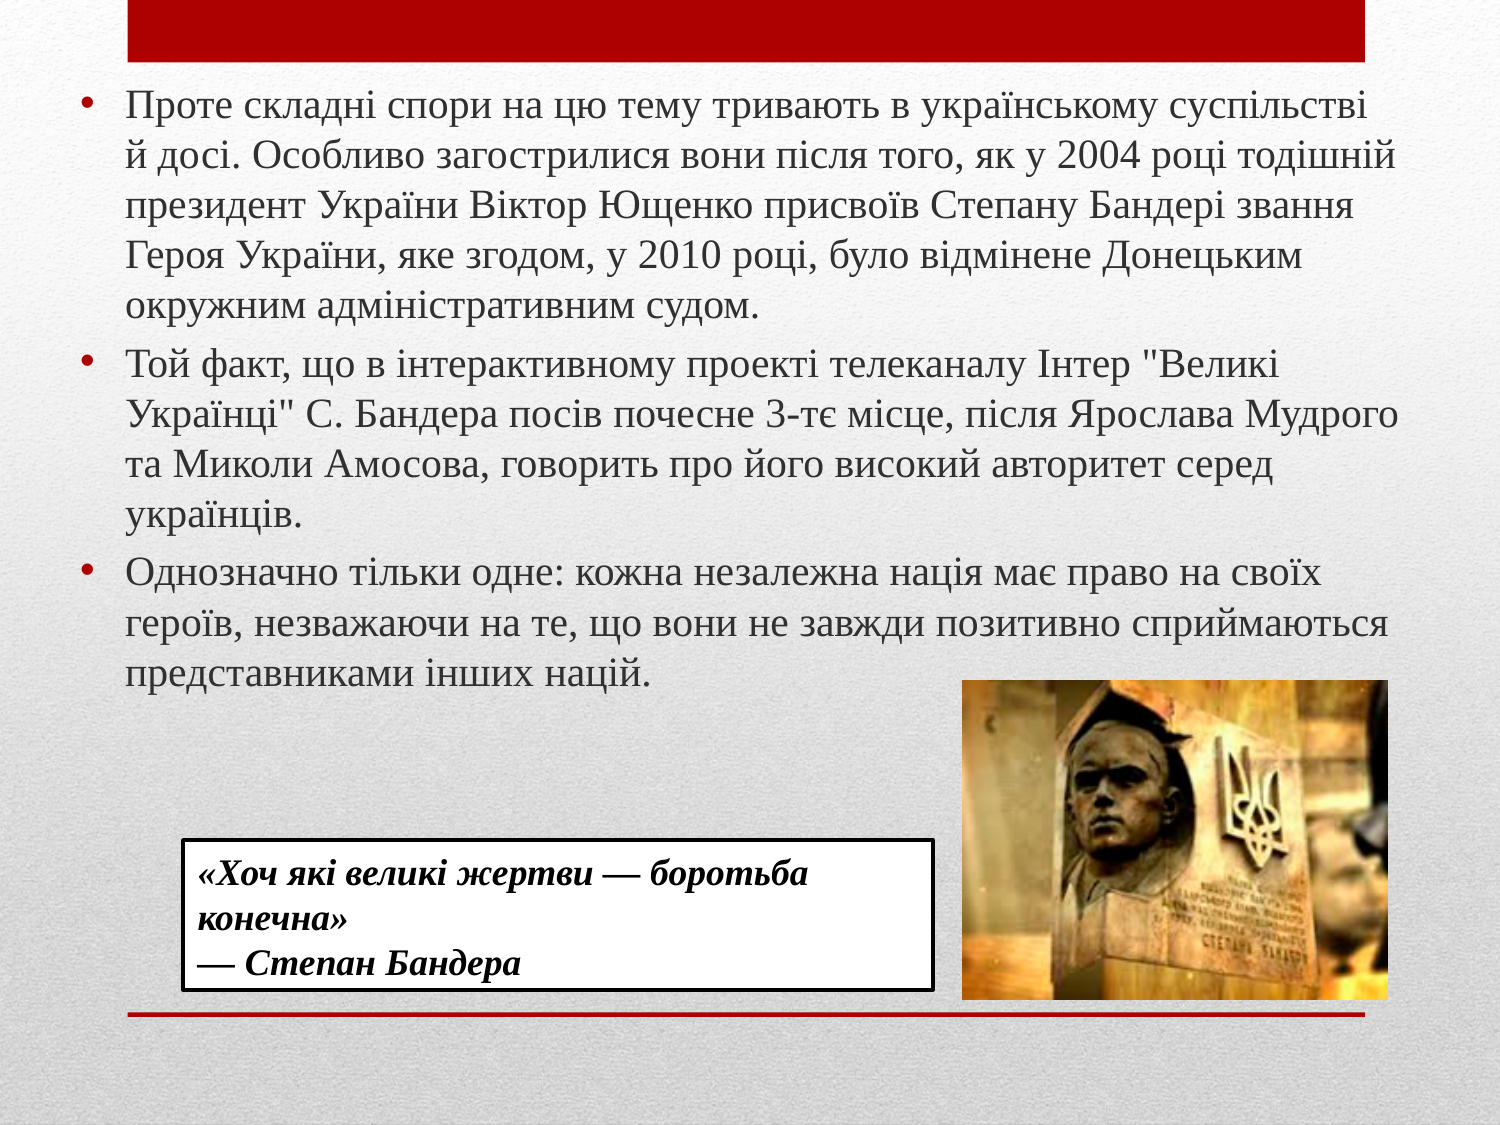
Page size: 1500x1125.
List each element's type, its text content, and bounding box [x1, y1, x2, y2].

picture [961, 679, 1389, 1001]
list Проте складні спори на цю тему тривають в українському суспільстві й досі. Особливо загострилися вони після того, як у 2004 році тодішній президент України Віктор Ющенко присвоїв Степану Бандері звання Героя України, яке згодом, у 2010 році, було відмінене Донецьким окружним адміністративним судом. Той факт, що в інтерактивному проекті телеканалу Інтер "Великі Українці" С. Бандера посів почесне 3-тє місце, після Ярослава Мудрого та Миколи Амосова, говорить про його високий авторитет серед українців. Однозначно тільки одне: кожна незалежна нація має право на своїх героїв, незважаючи на те, що вони не завжди позитивно сприймаються представниками інших націй. [64, 49, 1415, 792]
text_box «Хоч які великі жертви — боротьба конечна» — Степан Бандера [181, 838, 935, 992]
